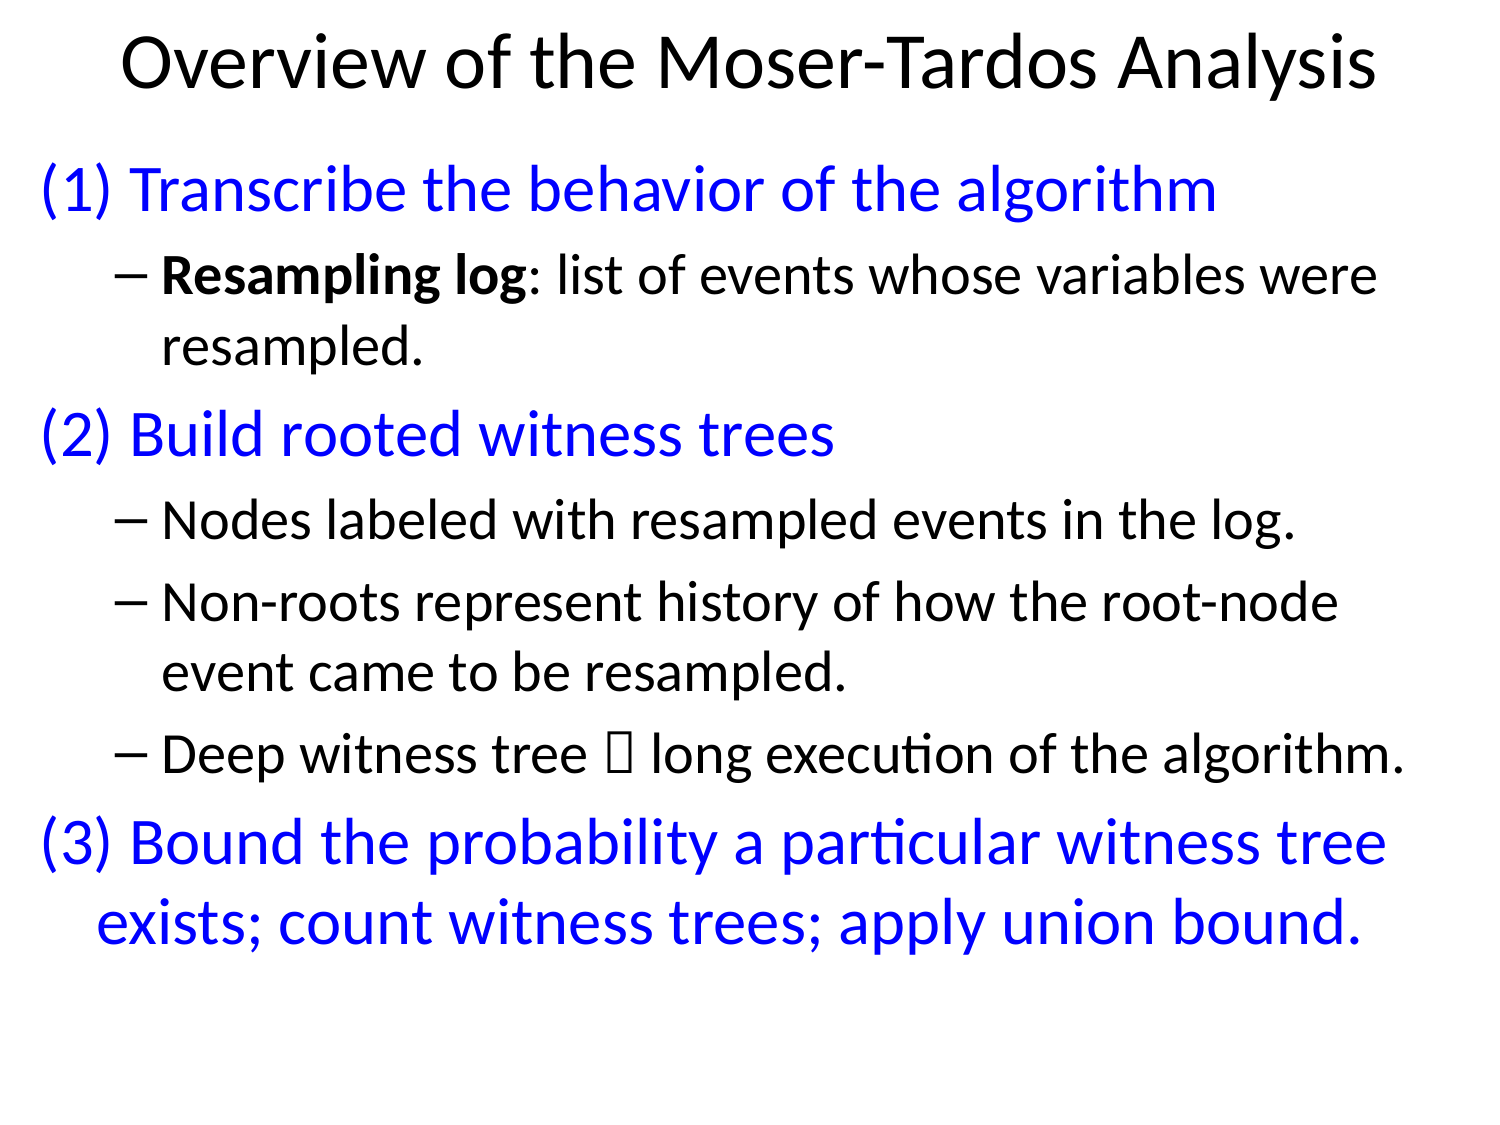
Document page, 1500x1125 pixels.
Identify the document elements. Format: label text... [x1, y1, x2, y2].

list (1) Transcribe the behavior of the algorithm Resampling log: list of events whose variables were resampled. (2) Build rooted witness trees Nodes labeled with resampled events in the log. Non-roots represent history of how the root-node event came to be resampled. Deep witness tree  long execution of the algorithm. (3) Bound the probability a particular witness tree exists; count witness trees; apply union bound. [24, 137, 1475, 1100]
title Overview of the Moser-Tardos Analysis [75, 0, 1425, 113]
